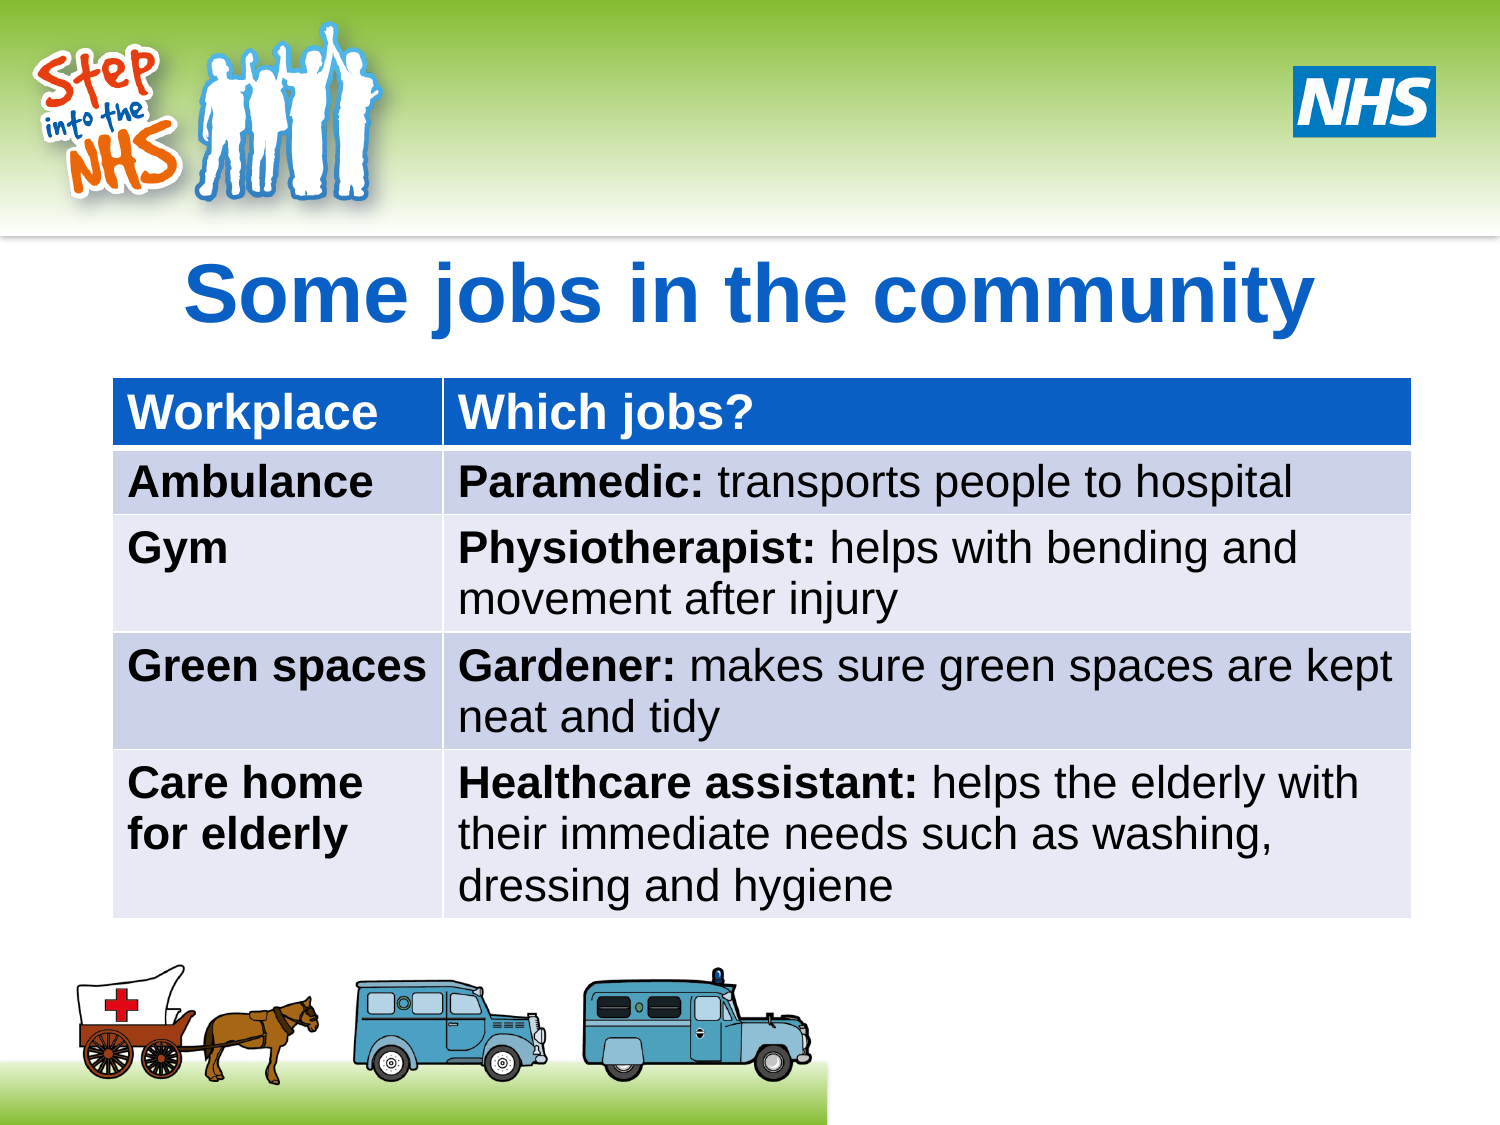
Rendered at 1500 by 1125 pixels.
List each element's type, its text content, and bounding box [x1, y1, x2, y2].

table_cell Gym [113, 515, 442, 631]
picture [577, 959, 818, 1086]
picture [63, 962, 321, 1092]
table_header Workplace [113, 378, 442, 445]
table_cell Care home for elderly [113, 750, 442, 918]
table_cell Gardener: makes sure green spaces are kept neat and tidy [444, 633, 1411, 749]
table_cell Ambulance [113, 451, 442, 514]
picture [17, 10, 407, 225]
text_box [0, 1062, 828, 1125]
table_cell Healthcare assistant: helps the elderly with their immediate needs such as washing, dressing and hygiene [444, 750, 1411, 918]
table_header Which jobs? [444, 378, 1411, 445]
table_cell Paramedic: transports people to hospital [444, 451, 1411, 514]
picture [1293, 30, 1436, 173]
table_cell Physiotherapist: helps with bending and movement after injury [444, 515, 1411, 631]
table_cell Green spaces [113, 633, 442, 749]
picture [345, 972, 555, 1088]
text_box Some jobs in the community [0, 231, 1500, 445]
